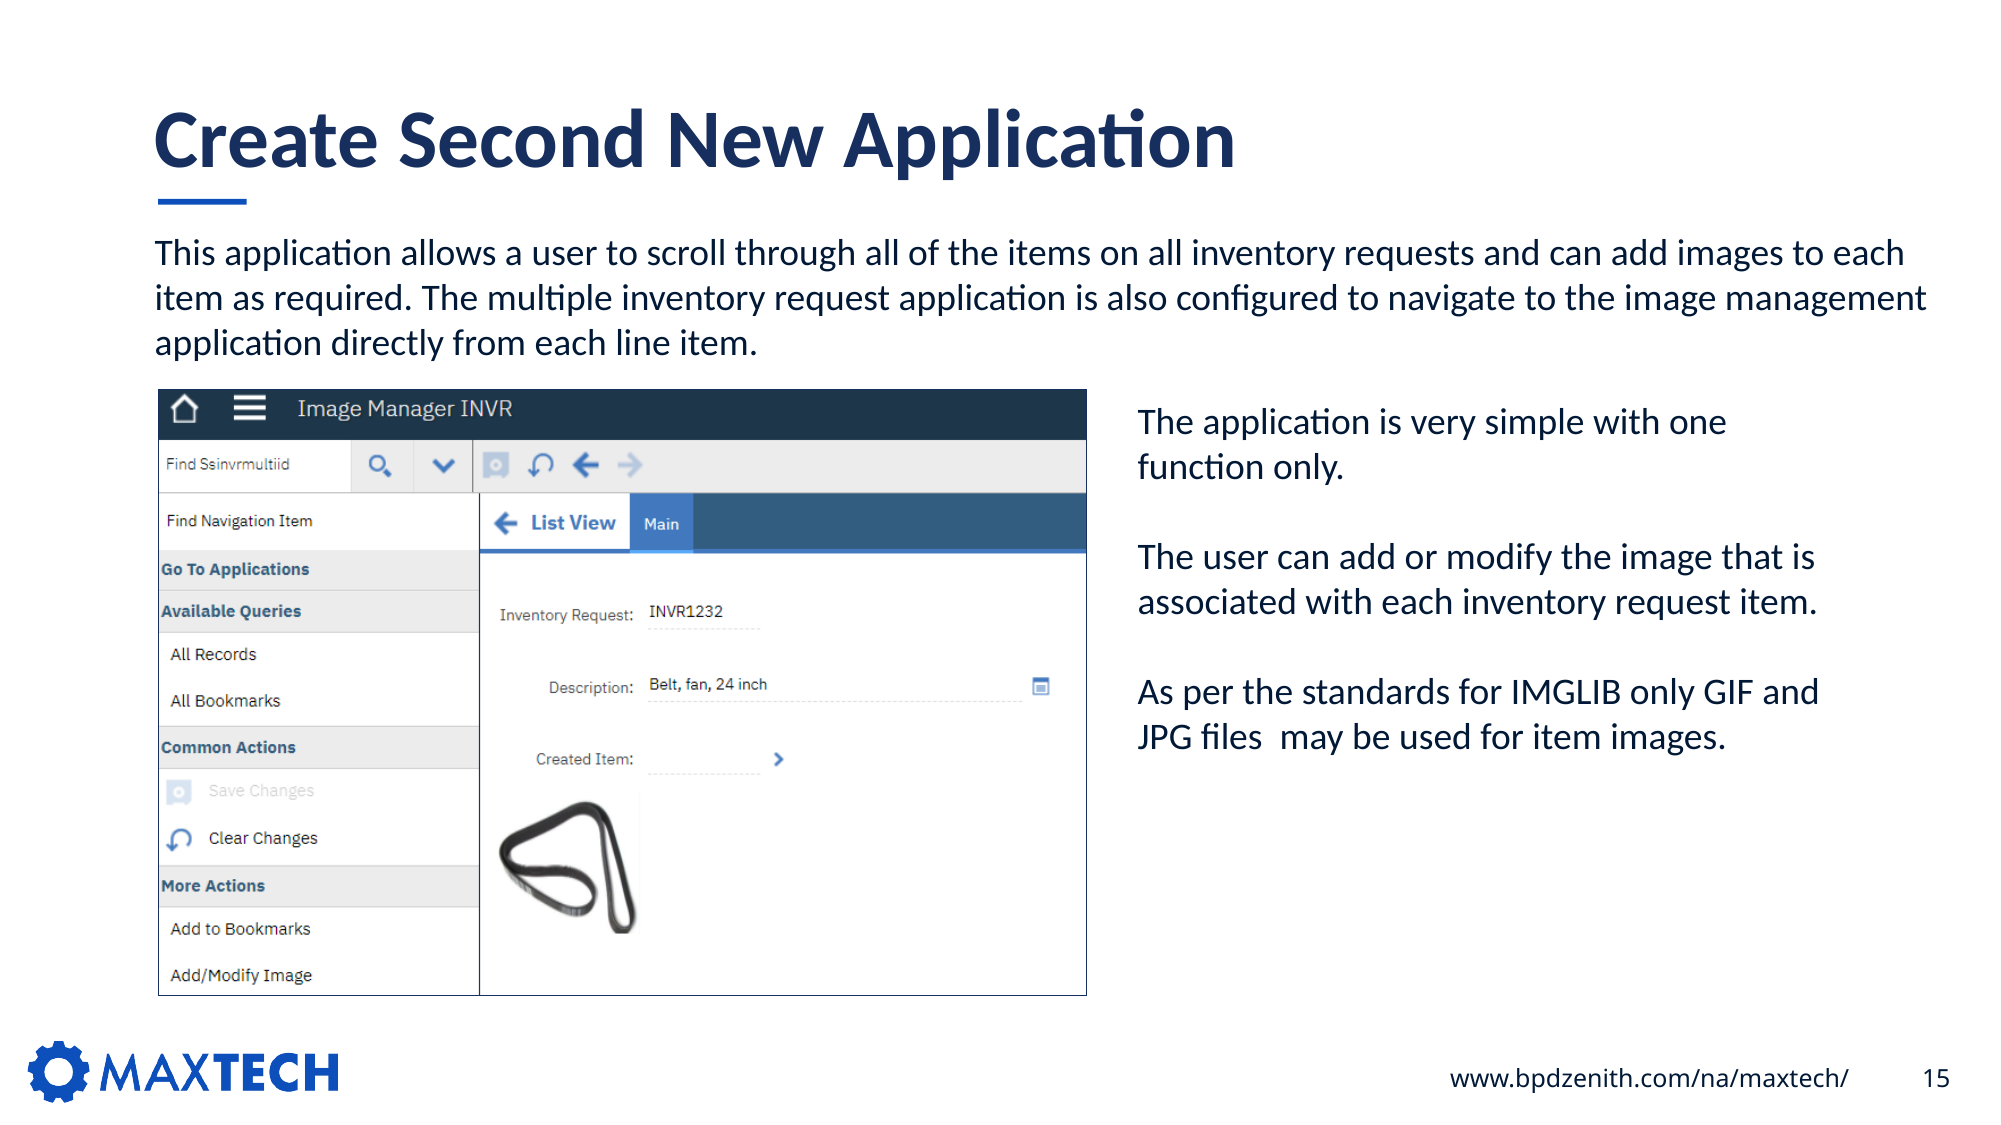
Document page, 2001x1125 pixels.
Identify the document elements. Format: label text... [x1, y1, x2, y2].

title Create Second New Application [139, 61, 1865, 220]
text_box The application is very simple with one function only. The user can add or modify the image that is associated with each inventory request item. As per the standards for IMGLIB only GIF and JPG files may be used for item images. [1122, 389, 1842, 765]
picture [27, 1041, 338, 1103]
text_box This application allows a user to scroll through all of the items on all inventory requests and can add images to each item as required. The multiple inventory request application is also configured to navigate to the image management application directly from each line item. [139, 220, 1948, 371]
picture [158, 389, 1087, 996]
